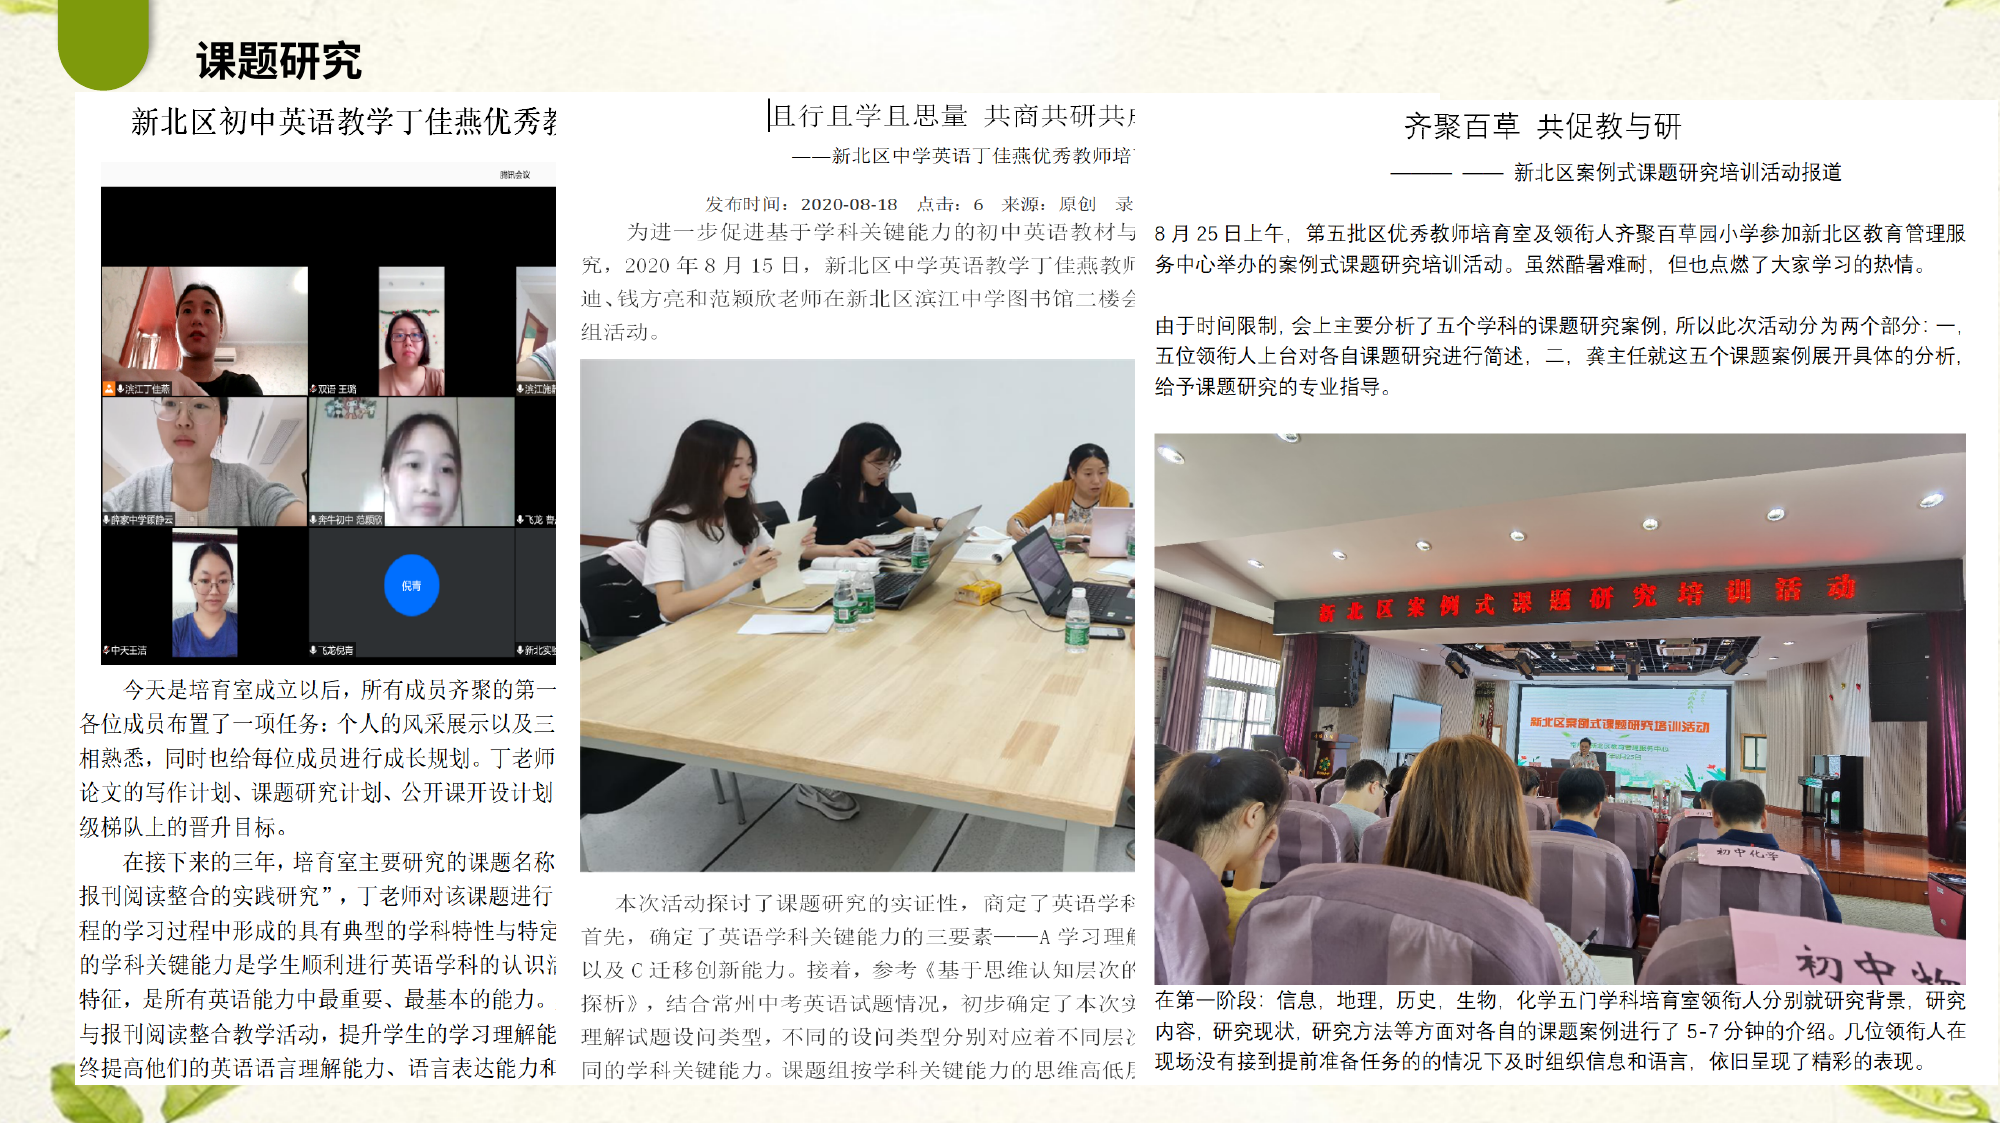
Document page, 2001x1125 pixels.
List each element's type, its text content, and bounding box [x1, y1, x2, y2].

text_box [56, 0, 150, 92]
picture [0, 0, 2000, 1123]
text_box 课题研究 [181, 27, 556, 92]
